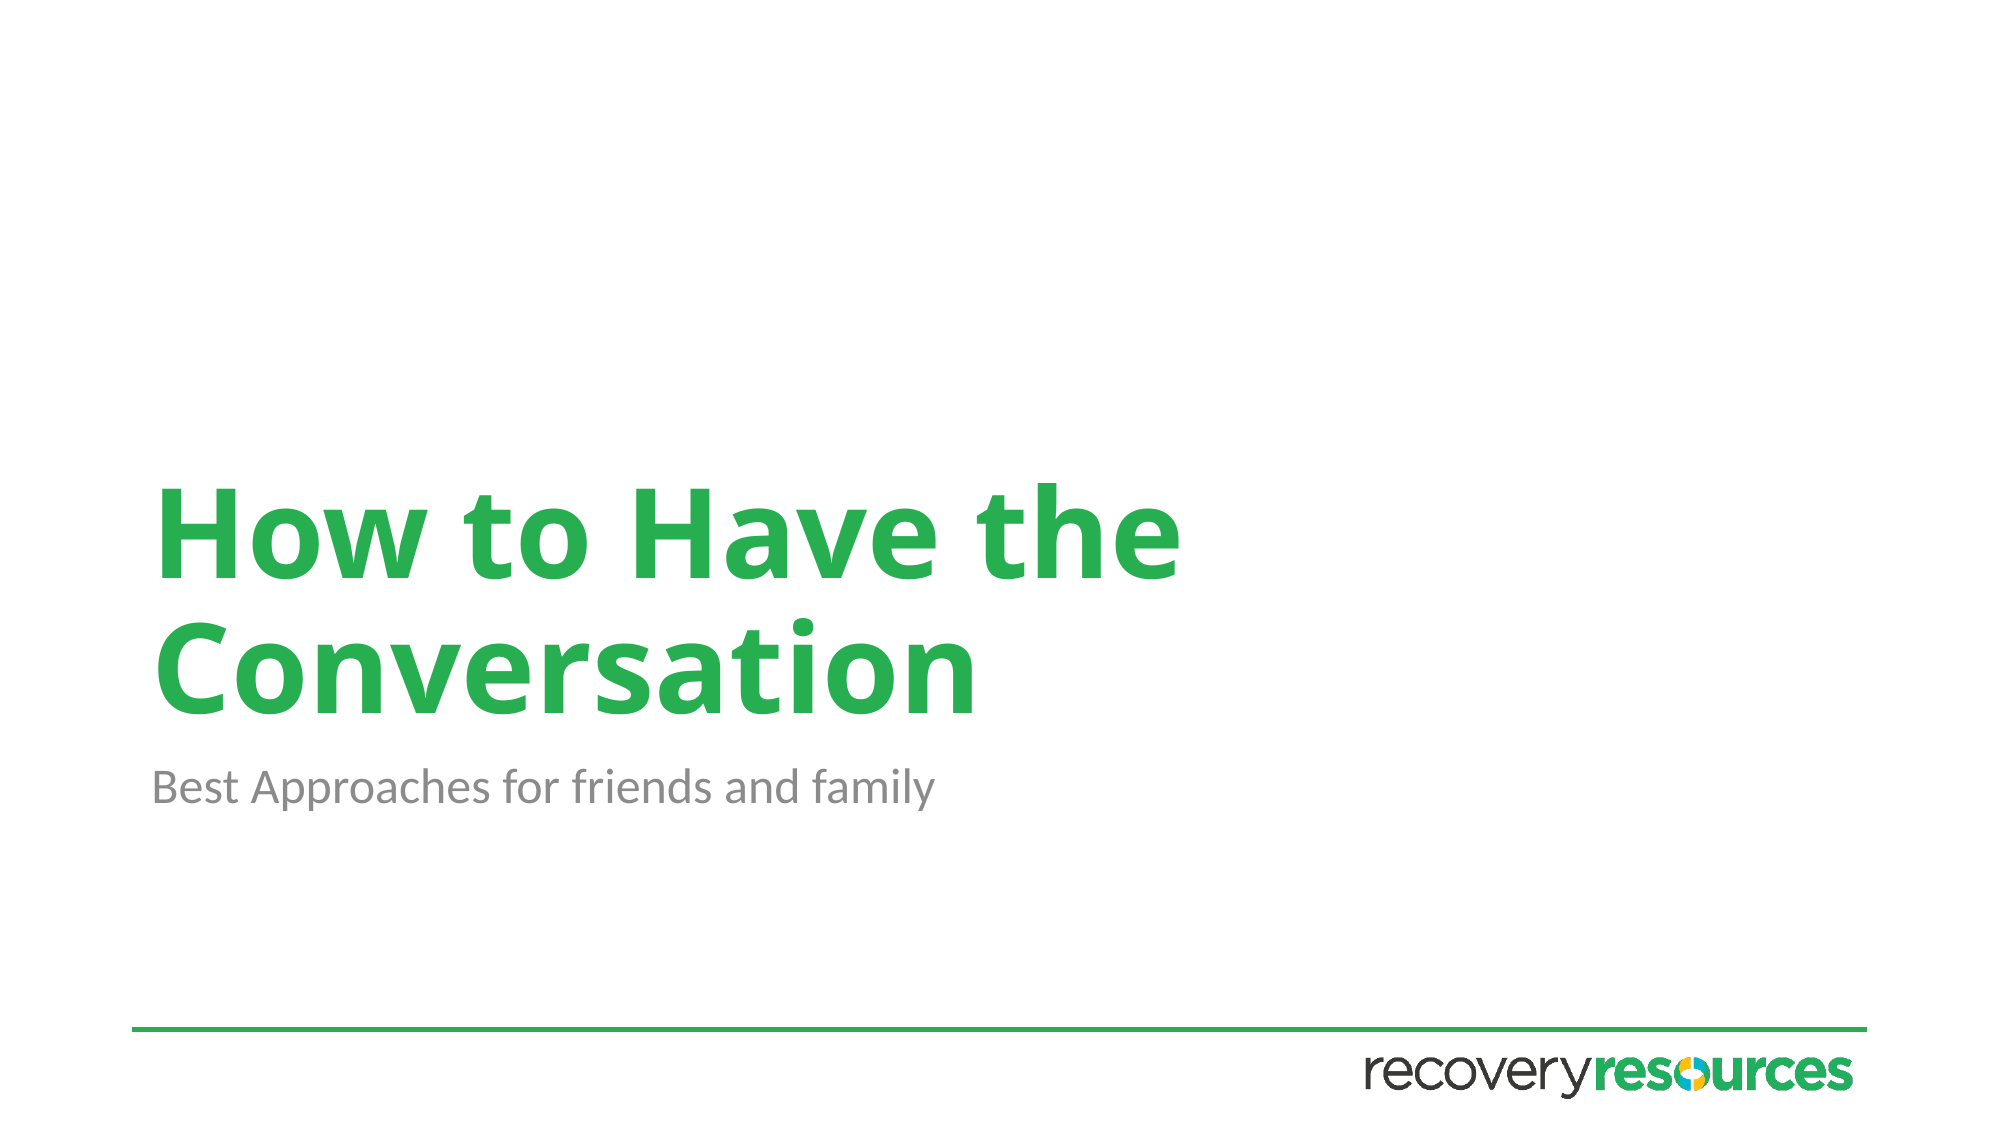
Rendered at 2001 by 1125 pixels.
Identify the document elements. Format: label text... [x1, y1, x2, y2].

picture [1353, 1040, 1859, 1101]
title How to Have the Conversation [136, 280, 1862, 749]
list Best Approaches for friends and family [136, 752, 1862, 999]
